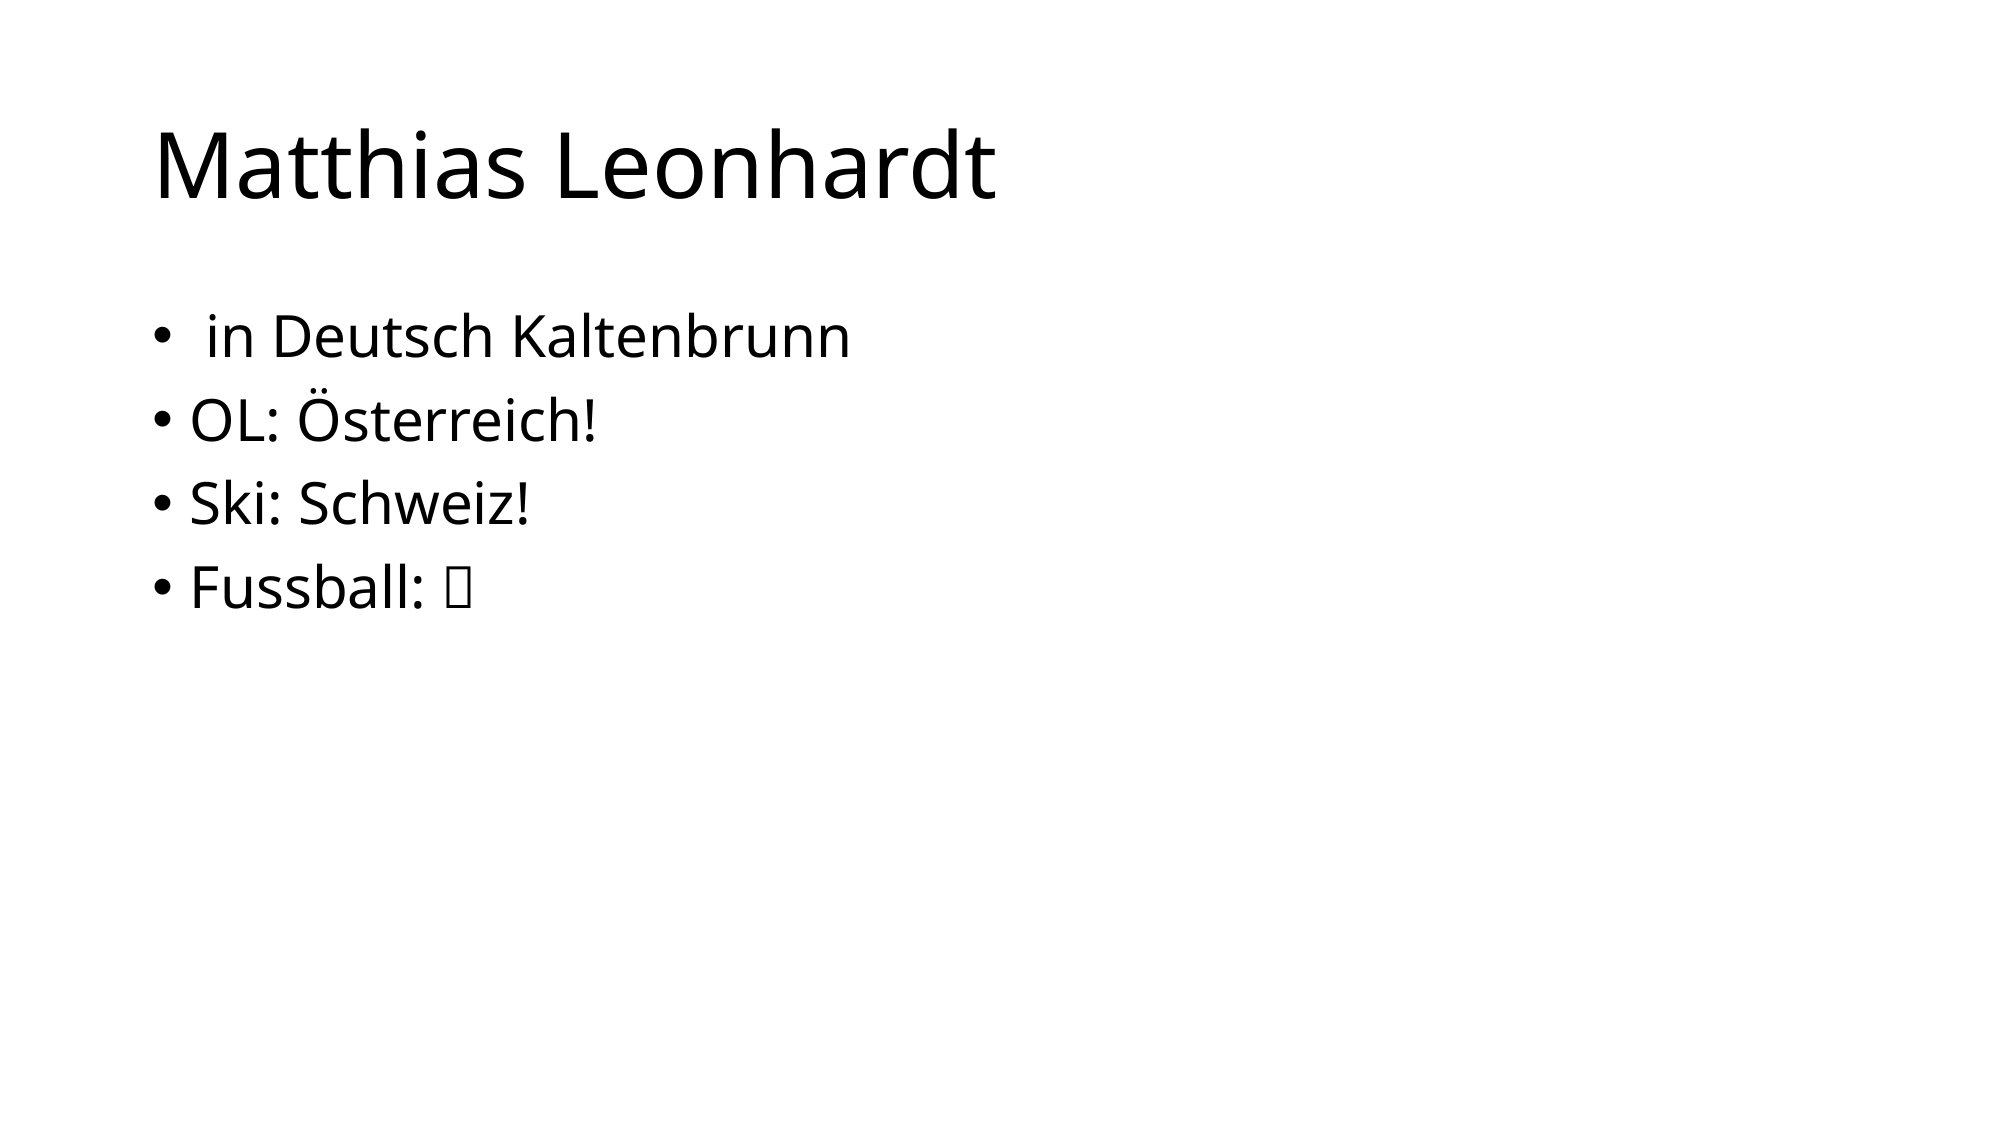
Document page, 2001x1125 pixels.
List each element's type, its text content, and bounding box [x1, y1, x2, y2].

list 🏠👨‍👩‍👧‍👦 in Deutsch Kaltenbrunn OL: Österreich! Ski: Schweiz! Fussball: 🙈 [137, 299, 1863, 1014]
title Matthias Leonhardt [137, 59, 1863, 278]
